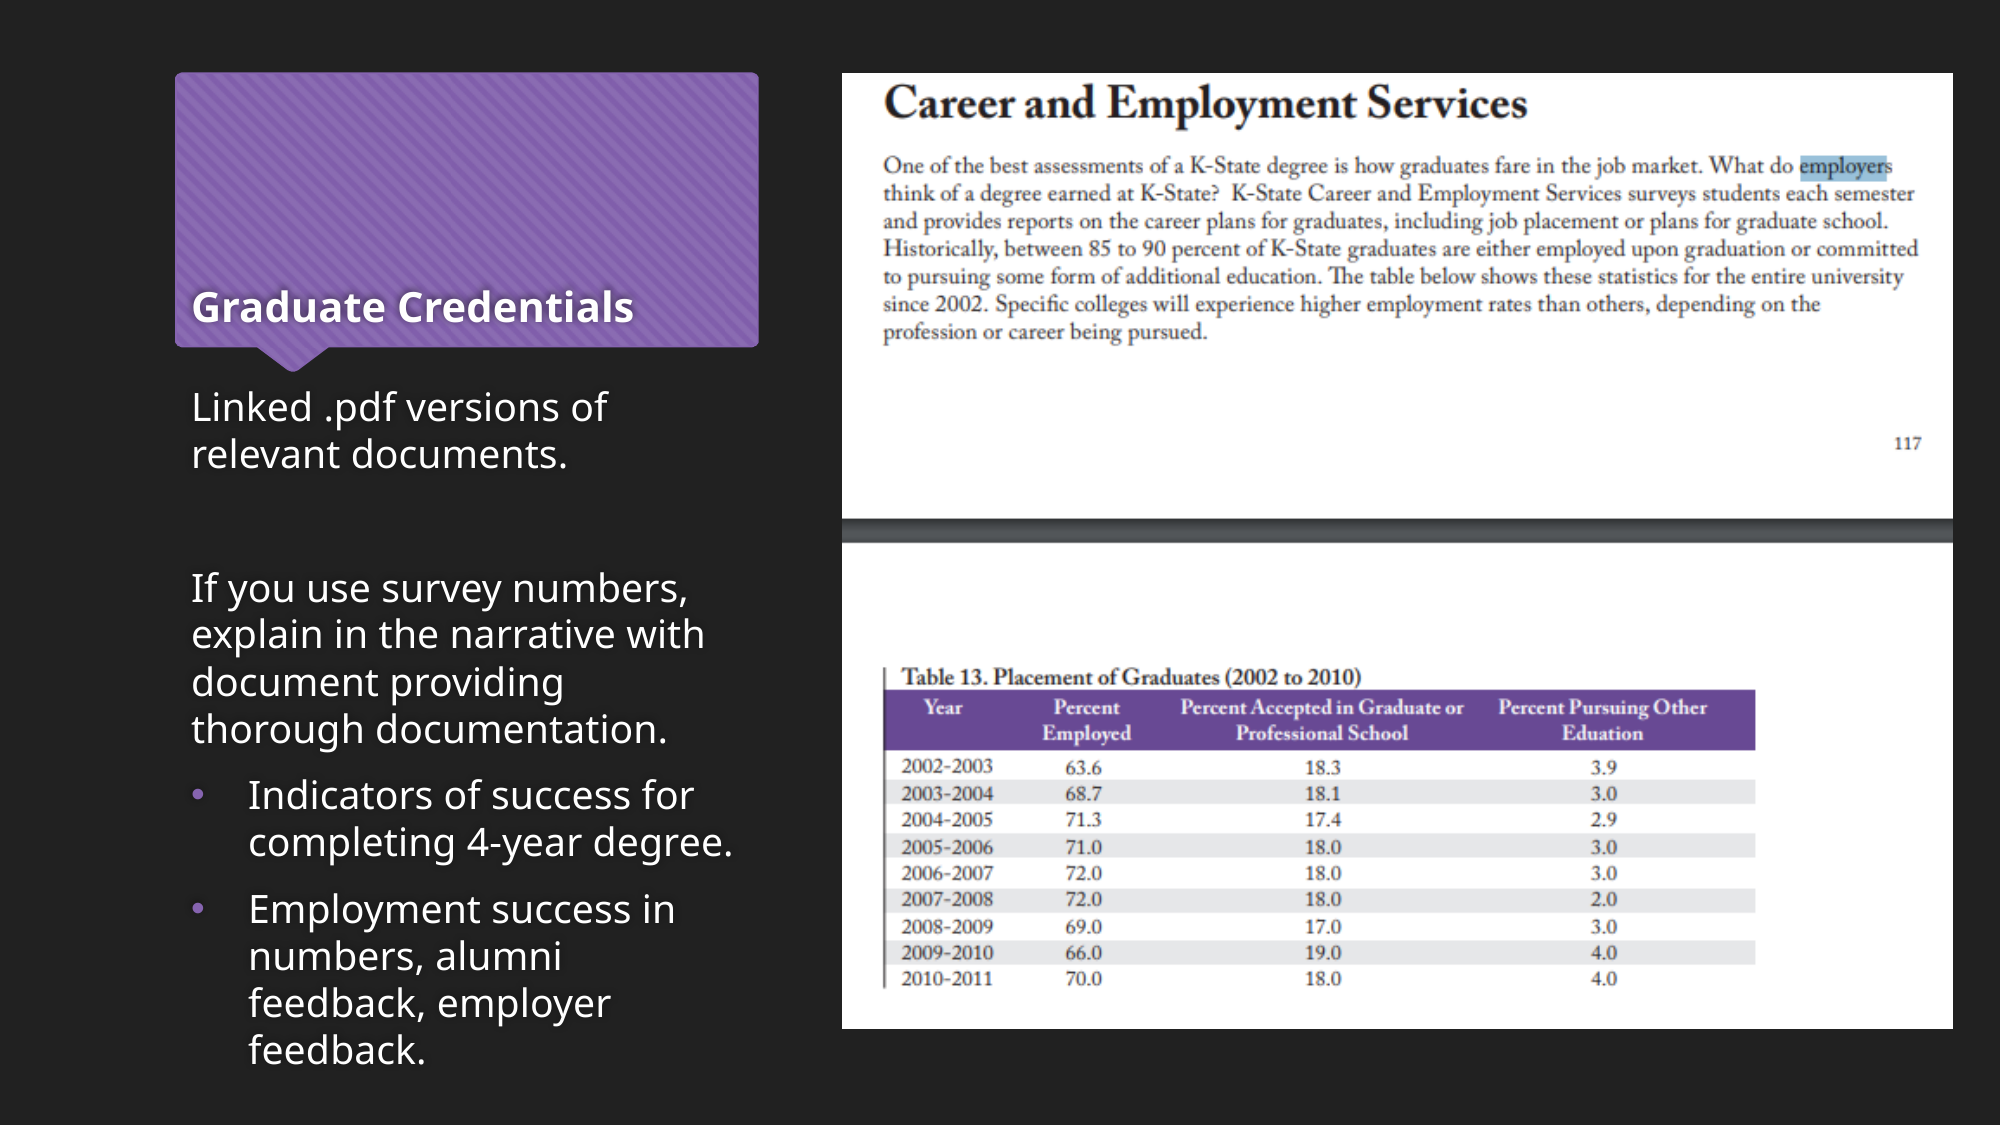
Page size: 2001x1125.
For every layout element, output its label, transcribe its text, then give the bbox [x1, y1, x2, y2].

picture [842, 72, 1953, 1029]
list Linked .pdf versions of relevant documents. If you use survey numbers, explain in the narrative with document providing thorough documentation. Indicators of success for completing 4-year degree. Employment success in numbers, alumni feedback, employer feedback. [176, 370, 758, 1084]
title Graduate Credentials [176, 73, 758, 339]
